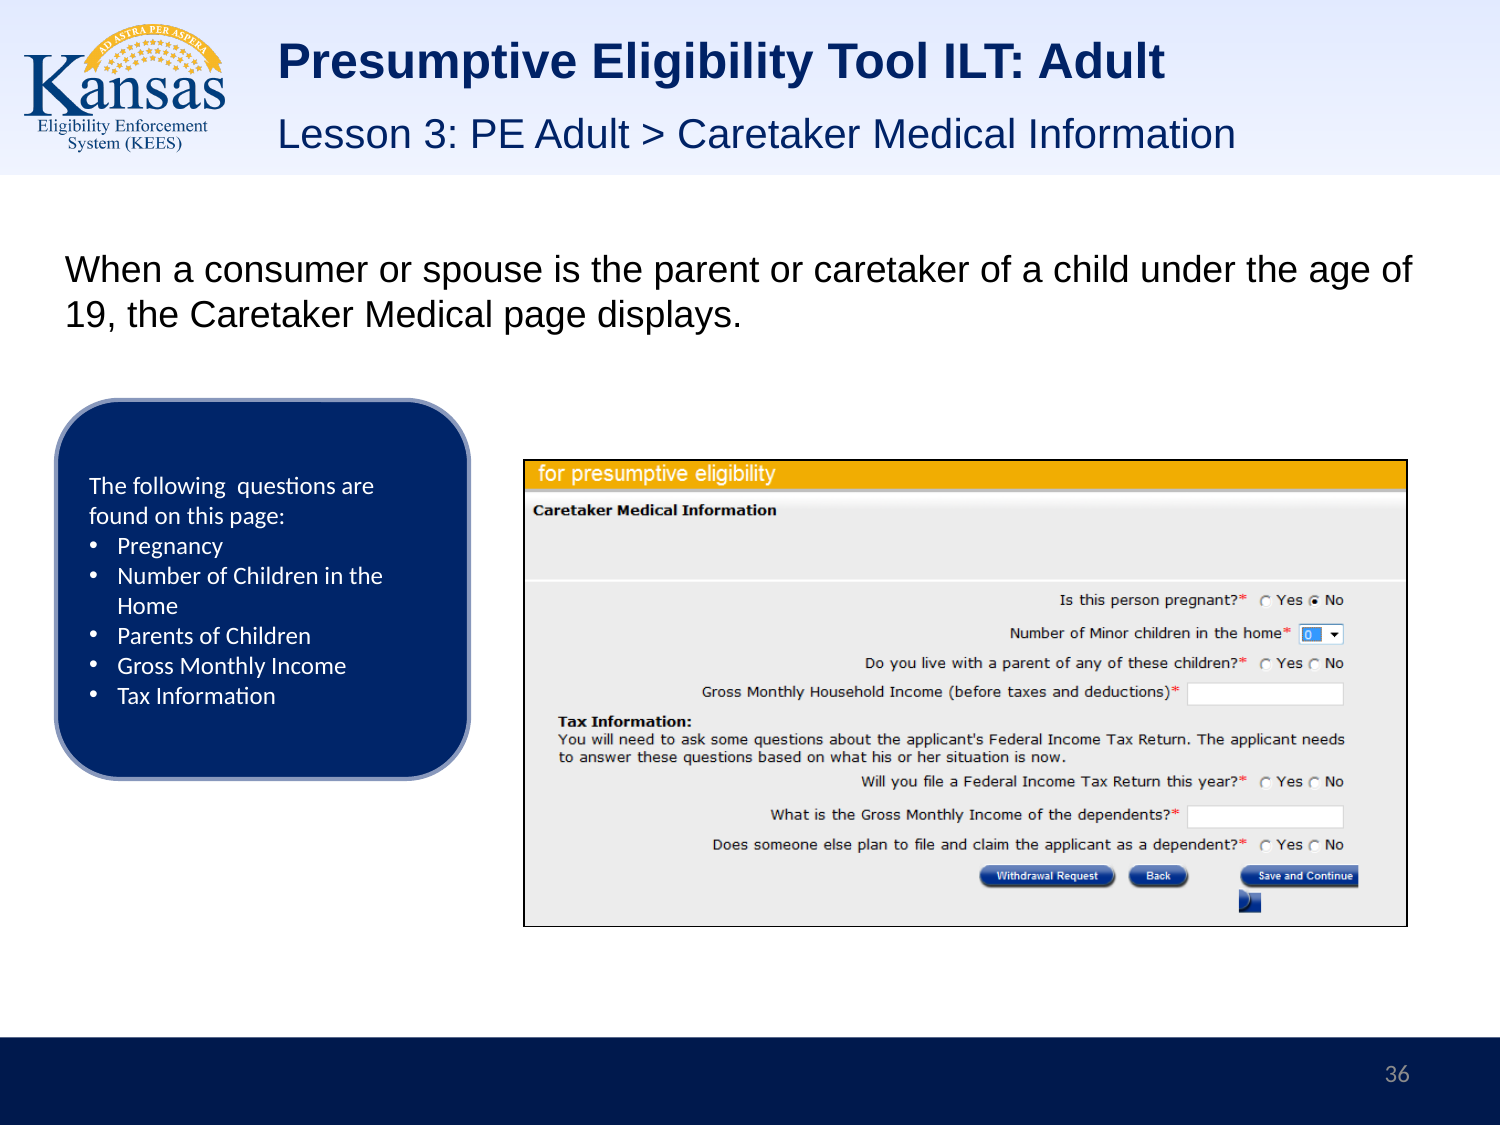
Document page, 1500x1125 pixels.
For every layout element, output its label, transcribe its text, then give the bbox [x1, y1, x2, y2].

text_box The following questions are found on this page: Pregnancy Number of Children in the Home Parents of Children Gross Monthly Income Tax Information [53, 397, 472, 782]
text_box When a consumer or spouse is the parent or caretaker of a child under the age of 19, the Caretaker Medical page displays. [50, 237, 1450, 363]
slide_number 36 [1074, 1042, 1425, 1103]
text_box Lesson 3: PE Adult > Caretaker Medical Information [262, 99, 1425, 175]
picture [524, 460, 1407, 926]
title Presumptive Eligibility Tool ILT: Adult [262, 11, 1425, 99]
picture [24, 24, 225, 154]
